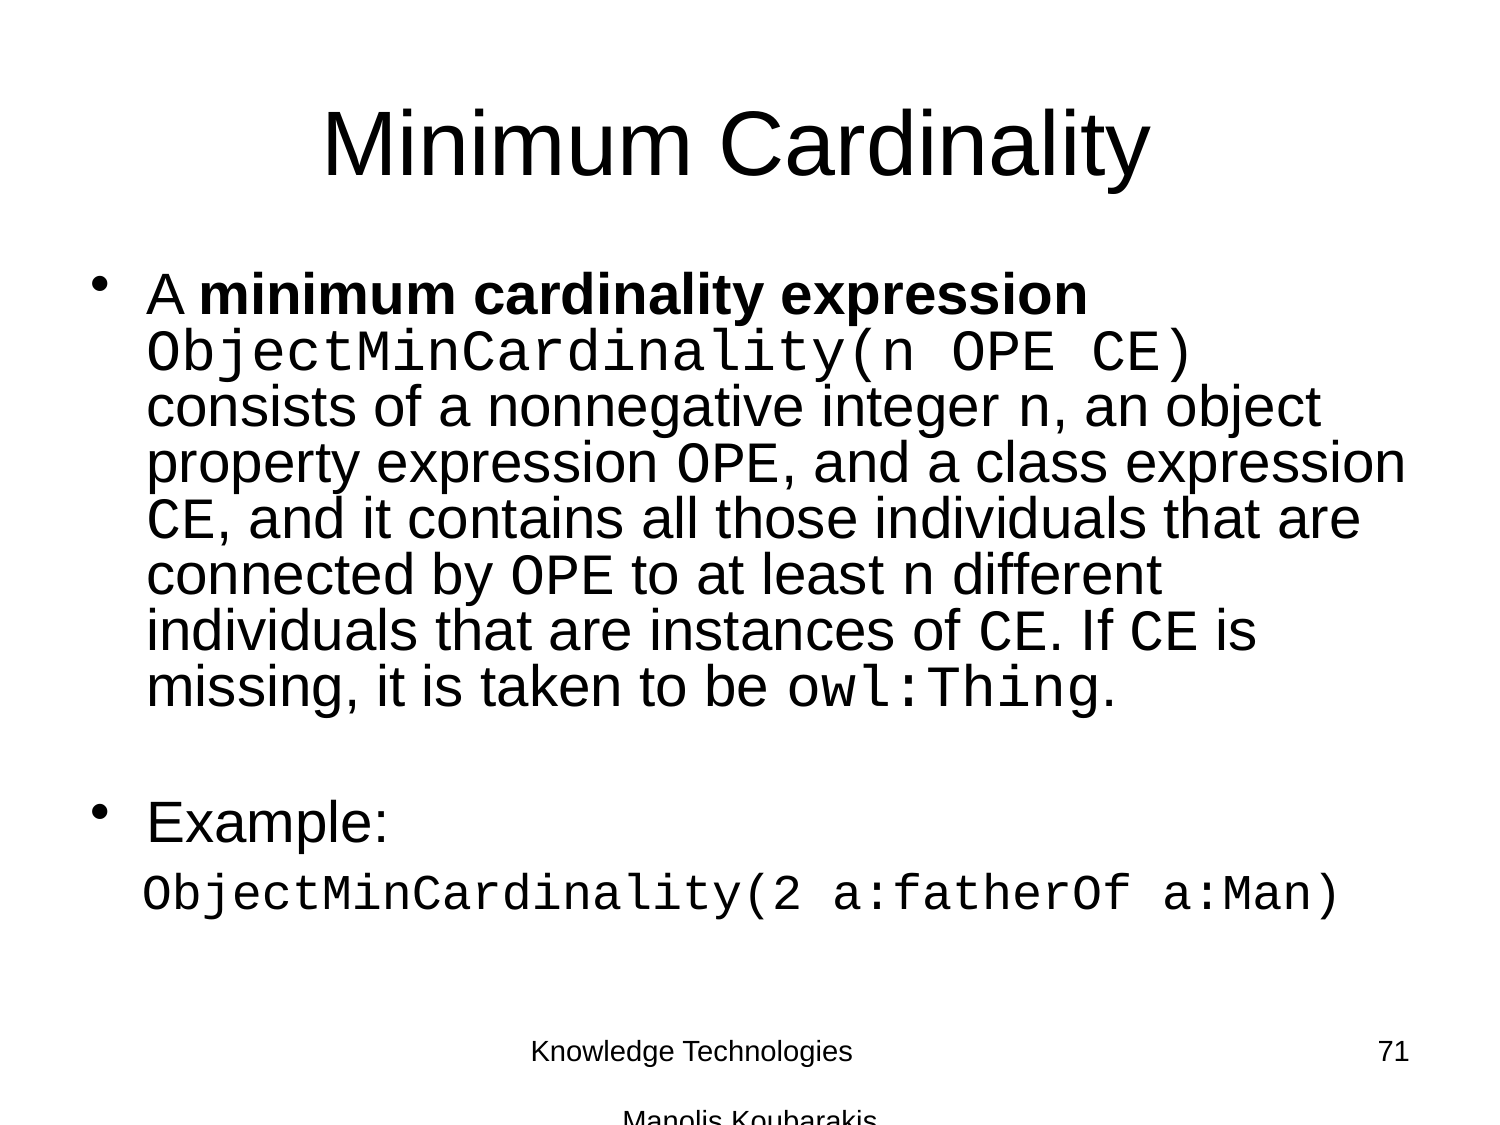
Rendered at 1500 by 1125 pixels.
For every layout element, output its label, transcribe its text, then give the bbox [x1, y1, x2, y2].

slide_number 71 [1074, 1024, 1426, 1103]
title Minimum Cardinality [75, 45, 1425, 233]
list A minimum cardinality expression ObjectMinCardinality(n OPE CE) consists of a nonnegative integer n, an object property expression OPE, and a class expression CE, and it contains all those individuals that are connected by OPE to at least n different individuals that are instances of CE. If CE is missing, it is taken to be owl:Thing. Example: ObjectMinCardinality(2 a:fatherOf a:Man) [75, 262, 1425, 1005]
footer Knowledge Technologies Manolis Koubarakis [512, 1024, 988, 1103]
